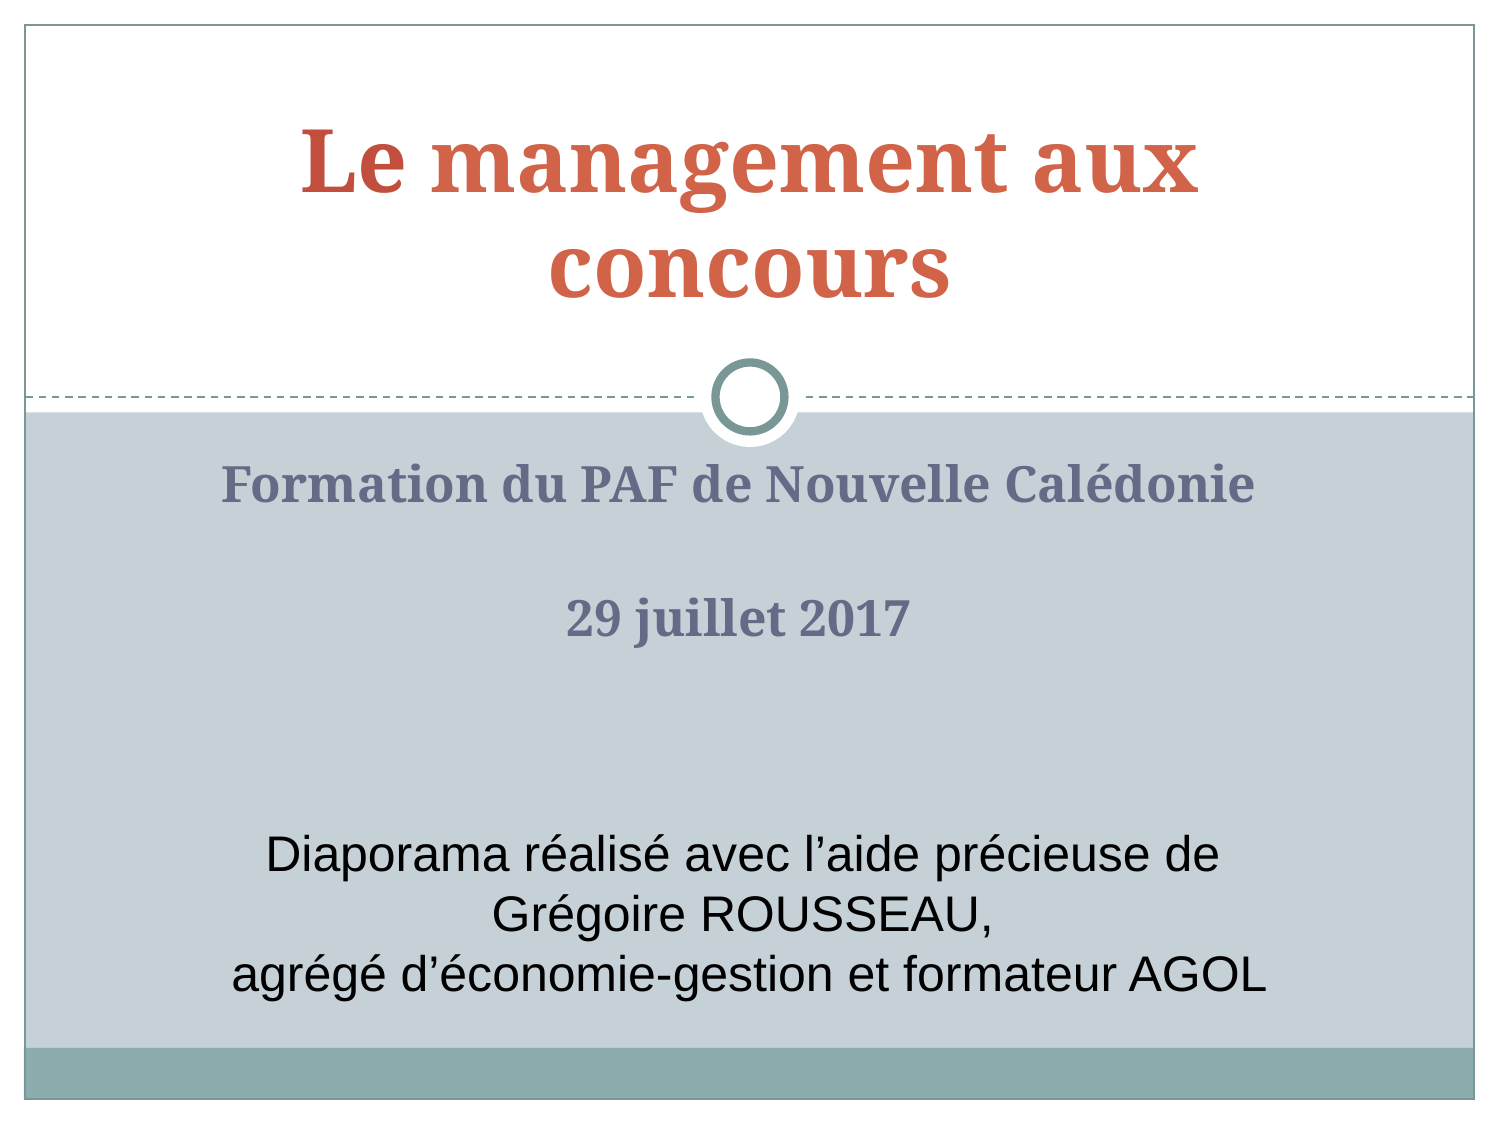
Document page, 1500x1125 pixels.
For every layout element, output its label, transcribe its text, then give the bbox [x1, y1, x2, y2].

text_box Diaporama réalisé avec l’aide précieuse de Grégoire ROUSSEAU, agrégé d’économie-gestion et formateur AGOL [28, 814, 1472, 1009]
title Le management aux concours [112, 88, 1388, 330]
subtitle Formation du PAF de Nouvelle Calédonie 29 juillet 2017 [62, 437, 1416, 754]
